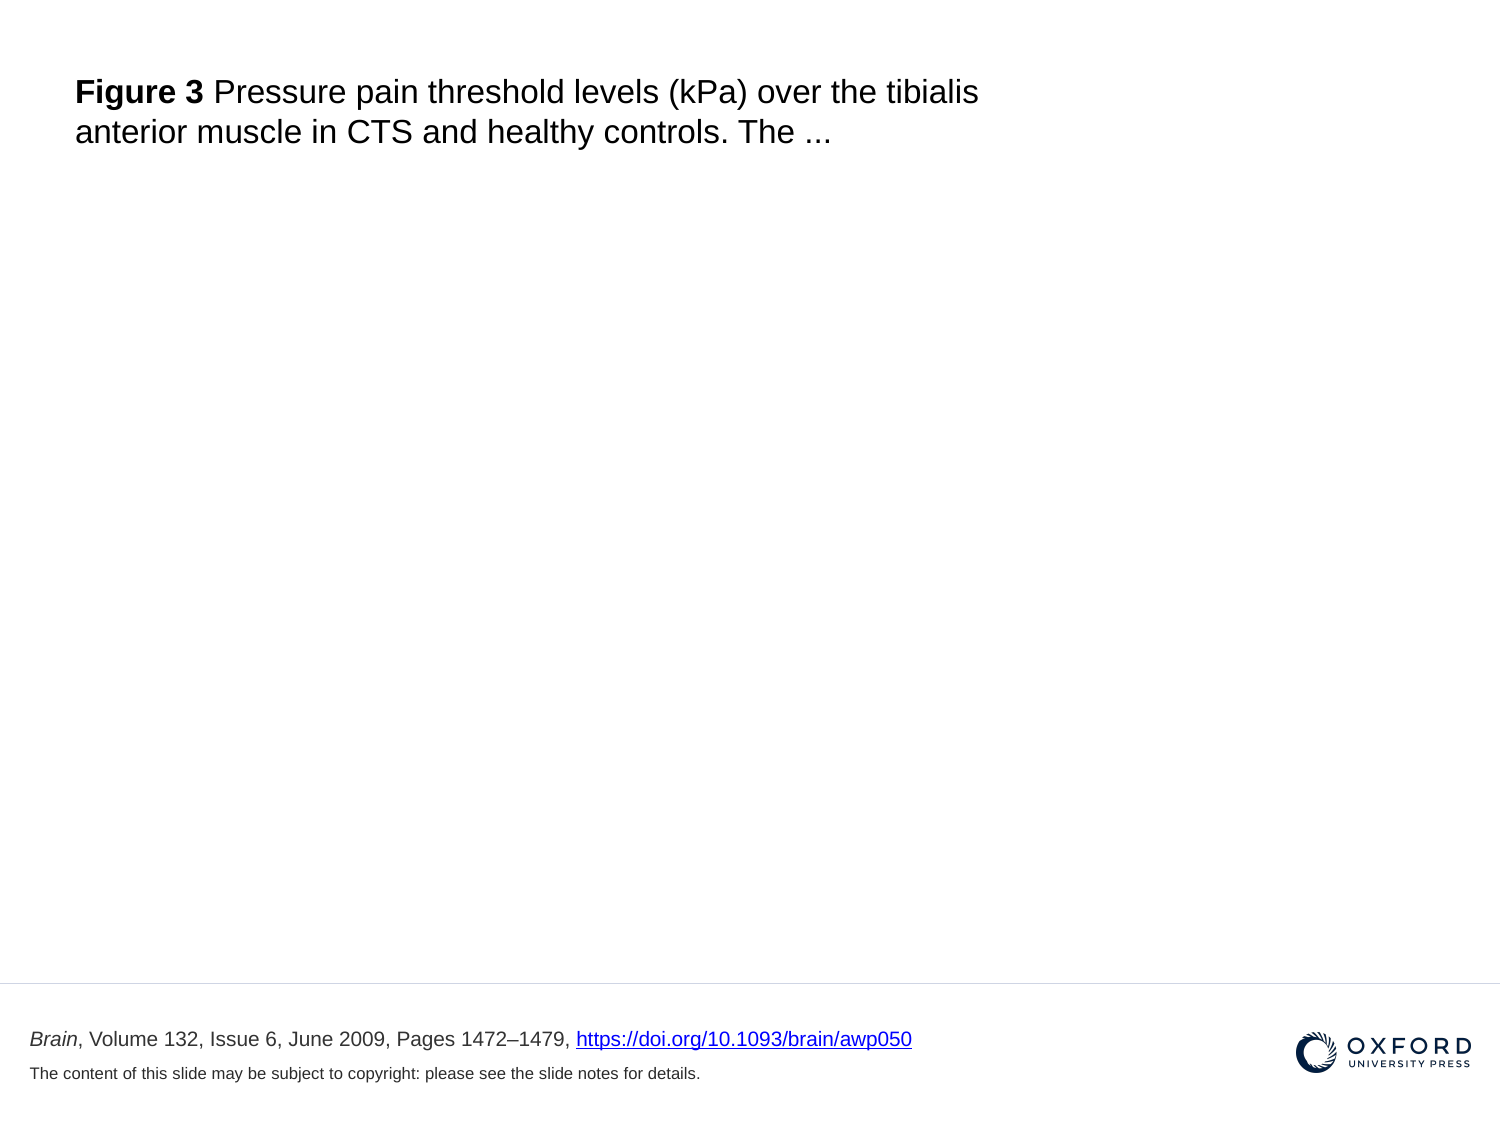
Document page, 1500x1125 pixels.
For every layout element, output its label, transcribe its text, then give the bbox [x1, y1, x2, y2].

title Figure 3 Pressure pain threshold levels (kPa) over the tibialis anterior muscle in CTS and healthy controls. The ... [75, 69, 1078, 171]
picture [1296, 1032, 1471, 1073]
footer Brain, Volume 132, Issue 6, June 2009, Pages 1472–1479, https://doi.org/10.1093/brain/awp050 The content of this slide may be subject to copyright: please see the slide notes for details. [0, 983, 1260, 1125]
